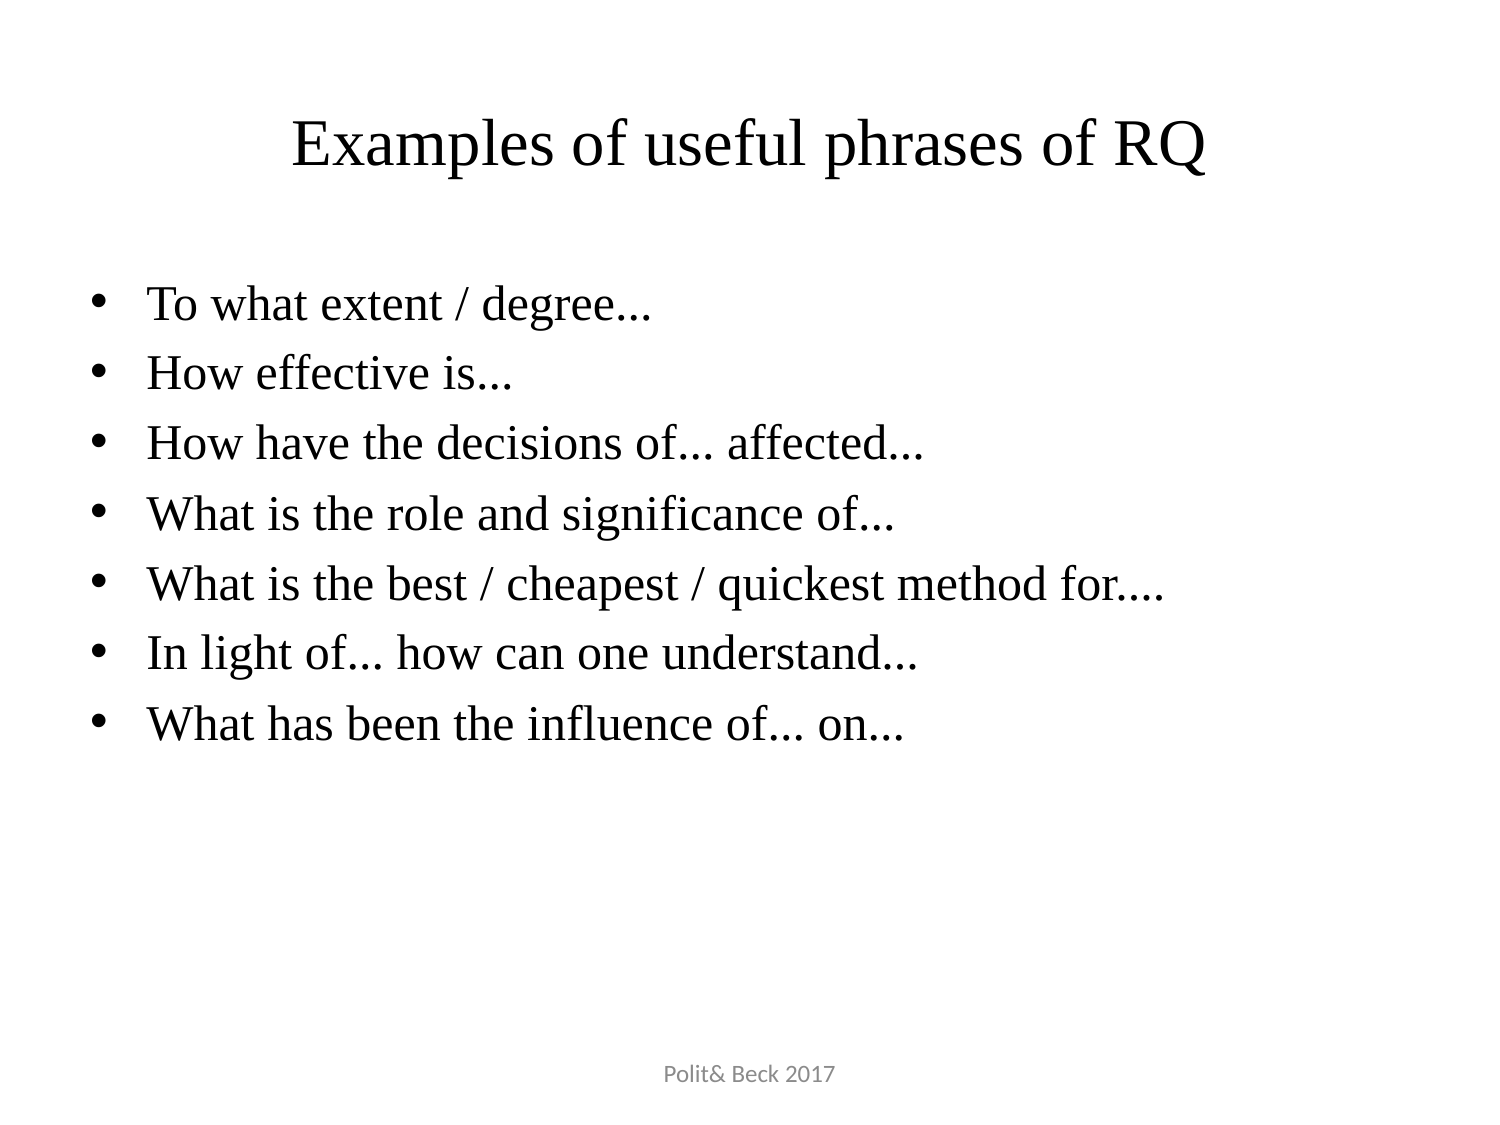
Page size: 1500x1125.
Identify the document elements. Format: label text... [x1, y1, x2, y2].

list To what extent / degree... How effective is... How have the decisions of... affected... What is the role and significance of... What is the best / cheapest / quickest method for.... In light of... how can one understand... What has been the influence of... on... [75, 262, 1425, 1005]
title Examples of useful phrases of RQ [75, 45, 1425, 233]
footer Polit& Beck 2017 [512, 1042, 988, 1103]
